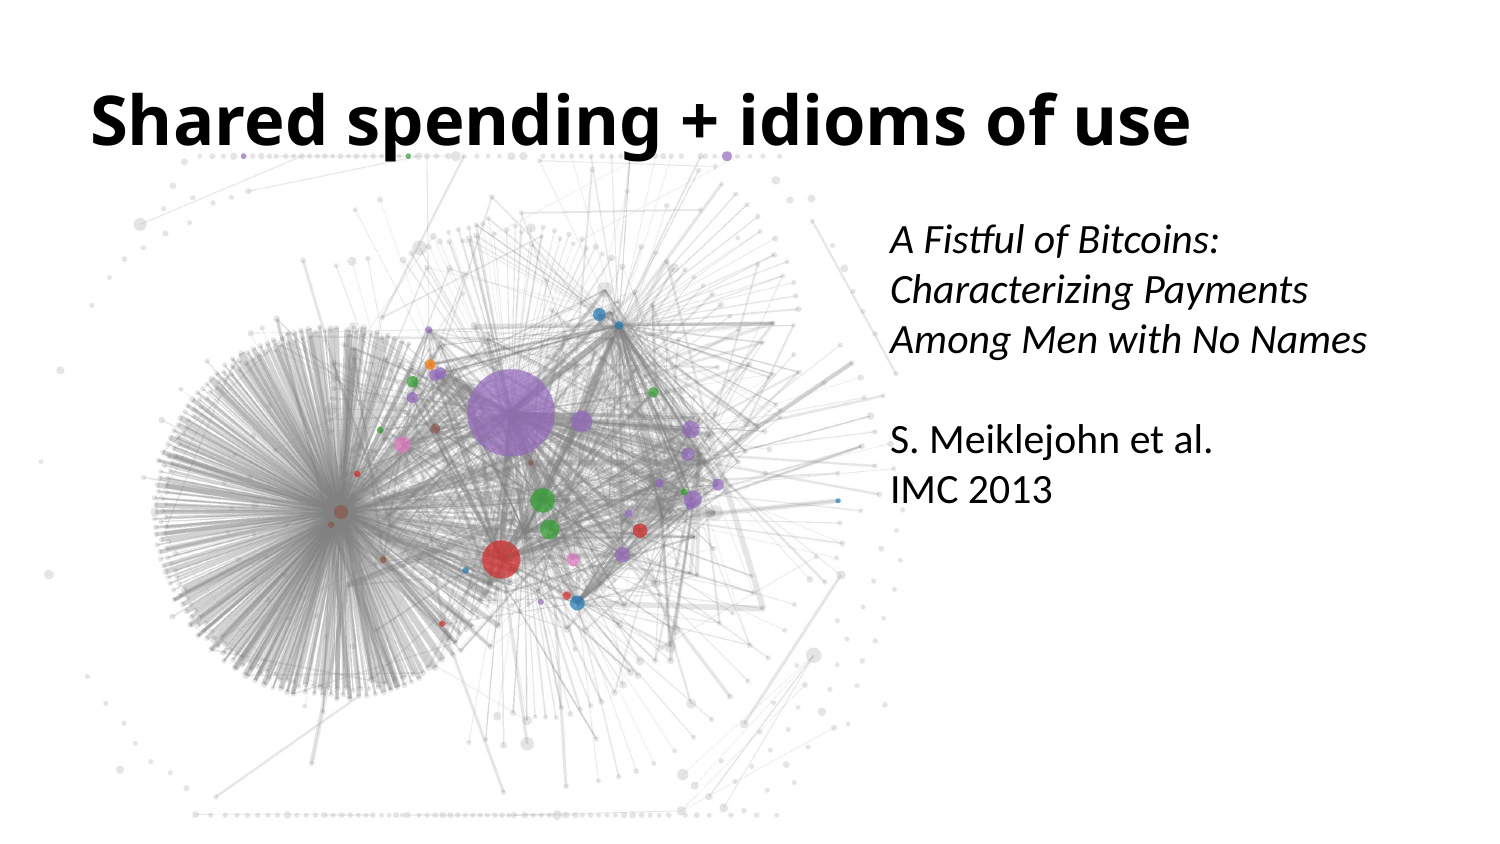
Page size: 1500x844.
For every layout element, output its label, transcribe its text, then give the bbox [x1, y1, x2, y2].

title Shared spending + idioms of use [75, 33, 1425, 175]
list A Fistful of Bitcoins: Characterizing Payments Among Men with No Names S. Meiklejohn et al. IMC 2013 [940, 196, 1425, 808]
picture [0, 134, 940, 821]
